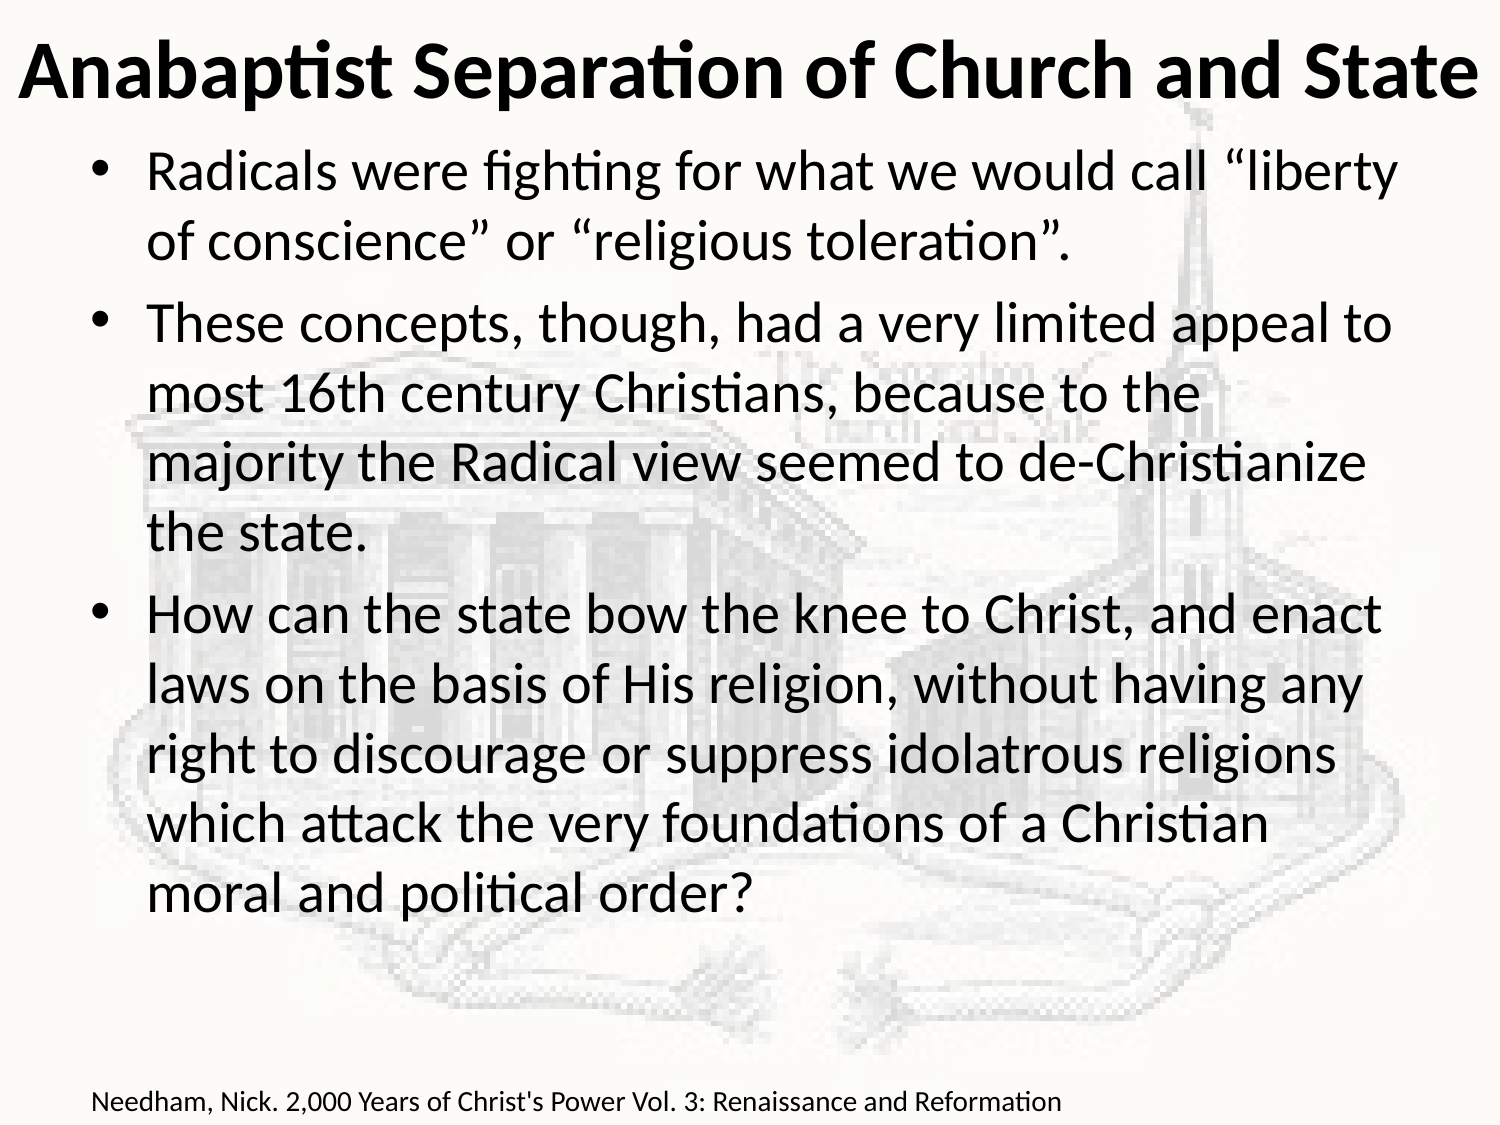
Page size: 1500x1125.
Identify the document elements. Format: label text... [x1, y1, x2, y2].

text_box Needham, Nick. 2,000 Years of Christ's Power Vol. 3: Renaissance and Reformation [76, 1075, 1500, 1125]
title Anabaptist Separation of Church and State [0, 4, 1500, 125]
list Radicals were fighting for what we would call “liberty of conscience” or “religious toleration”. These concepts, though, had a very limited appeal to most 16th century Christians, because to the majority the Radical view seemed to de-Christianize the state. How can the state bow the knee to Christ, and enact laws on the basis of His religion, without having any right to discourage or suppress idolatrous religions which attack the very foundations of a Christian moral and political order? [75, 125, 1425, 1075]
